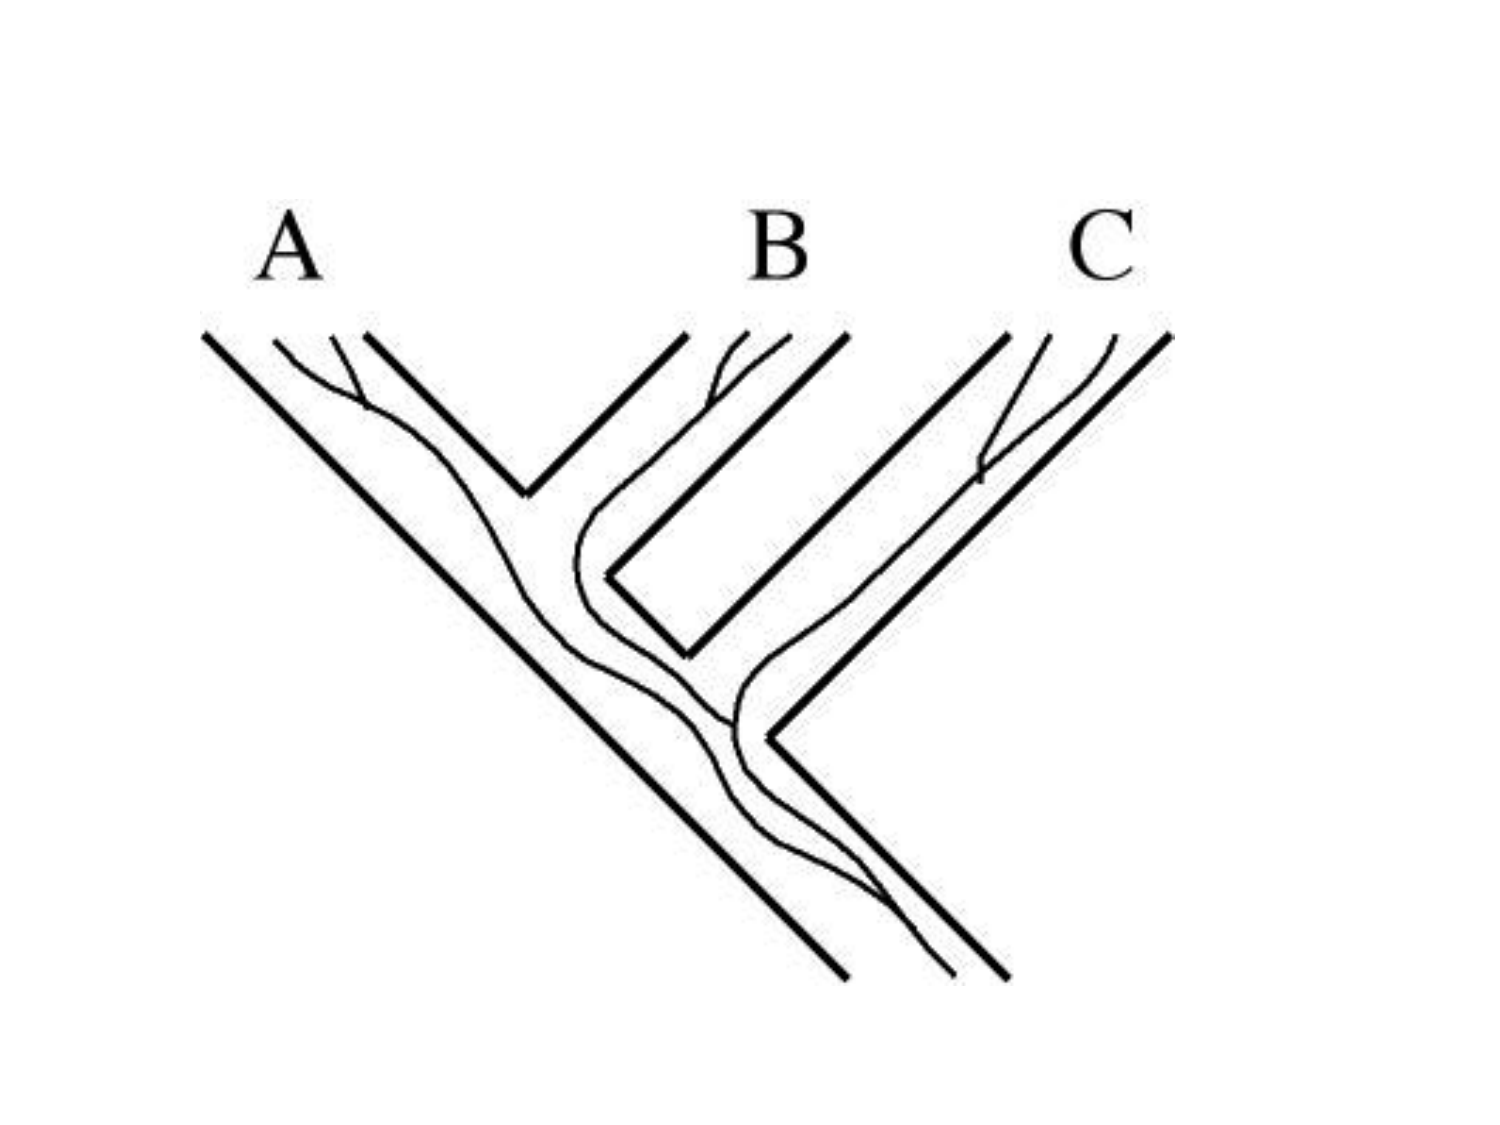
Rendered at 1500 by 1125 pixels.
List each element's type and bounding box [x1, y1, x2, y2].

picture [199, 199, 1176, 986]
